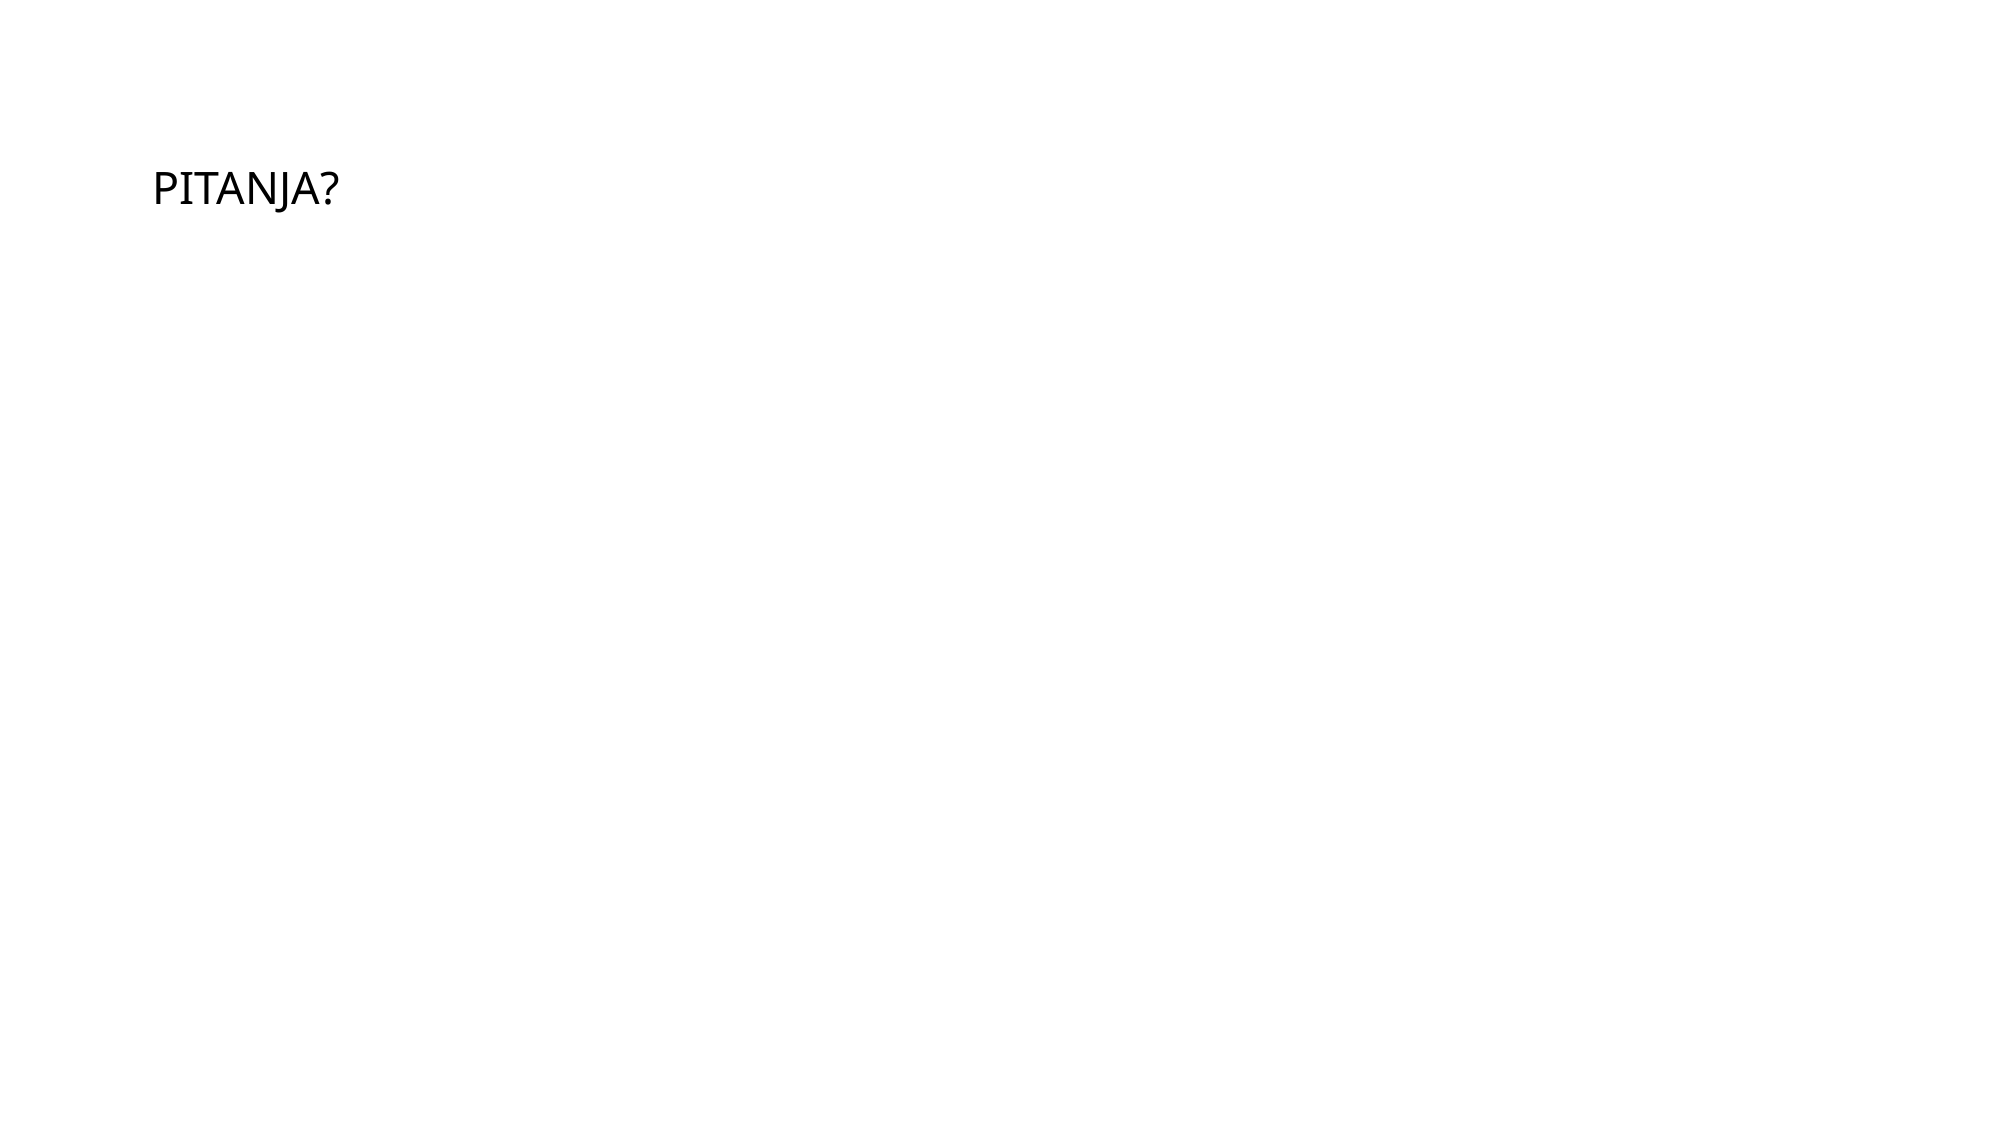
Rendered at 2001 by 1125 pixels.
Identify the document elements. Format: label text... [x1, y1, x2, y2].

title PITANJA? [137, 59, 1863, 278]
